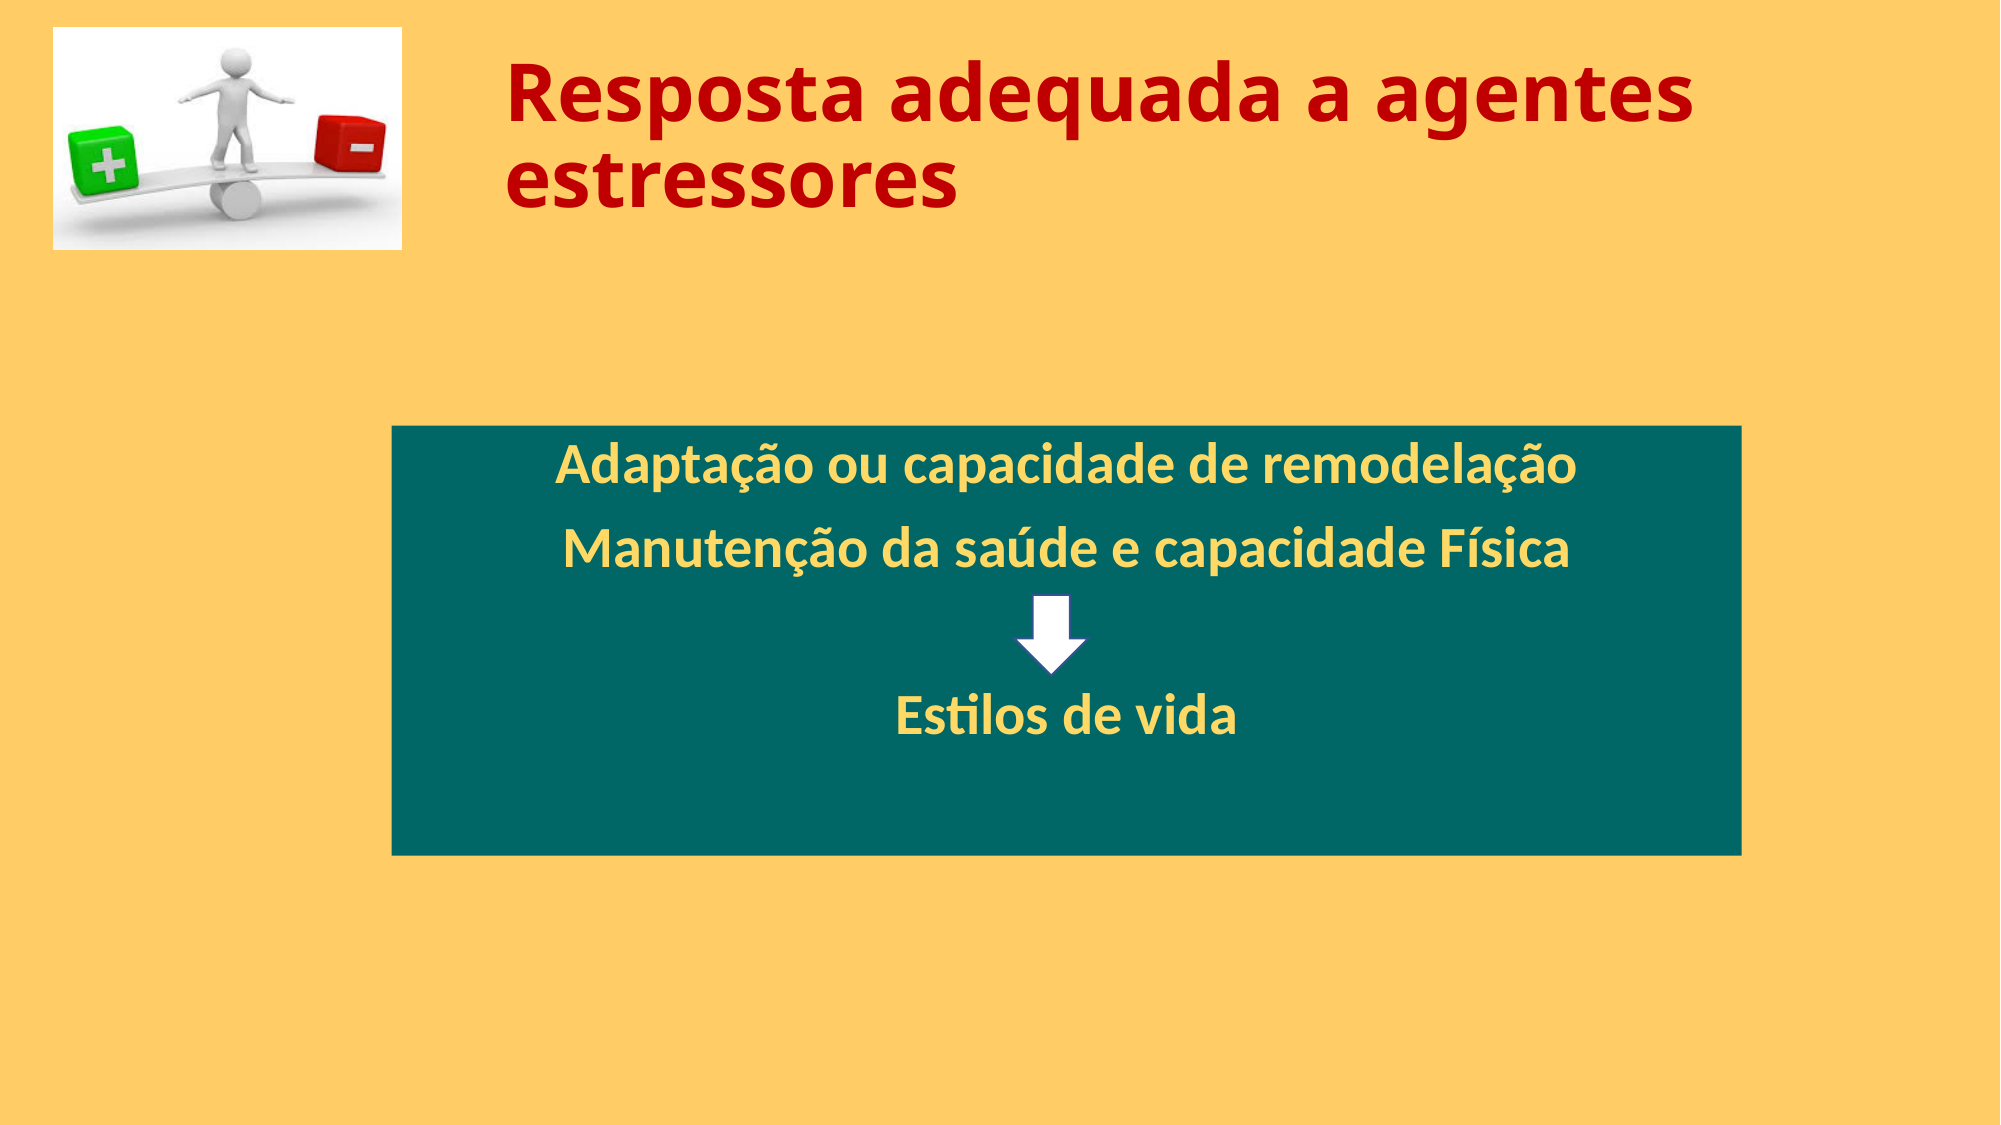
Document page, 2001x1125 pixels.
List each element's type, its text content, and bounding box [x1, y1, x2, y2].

list Adaptação ou capacidade de remodelação Manutenção da saúde e capacidade Física Estilos de vida [391, 425, 1742, 856]
text_box [1011, 593, 1091, 678]
picture [53, 27, 402, 250]
title Resposta adequada a agentes estressores [489, 45, 1921, 233]
